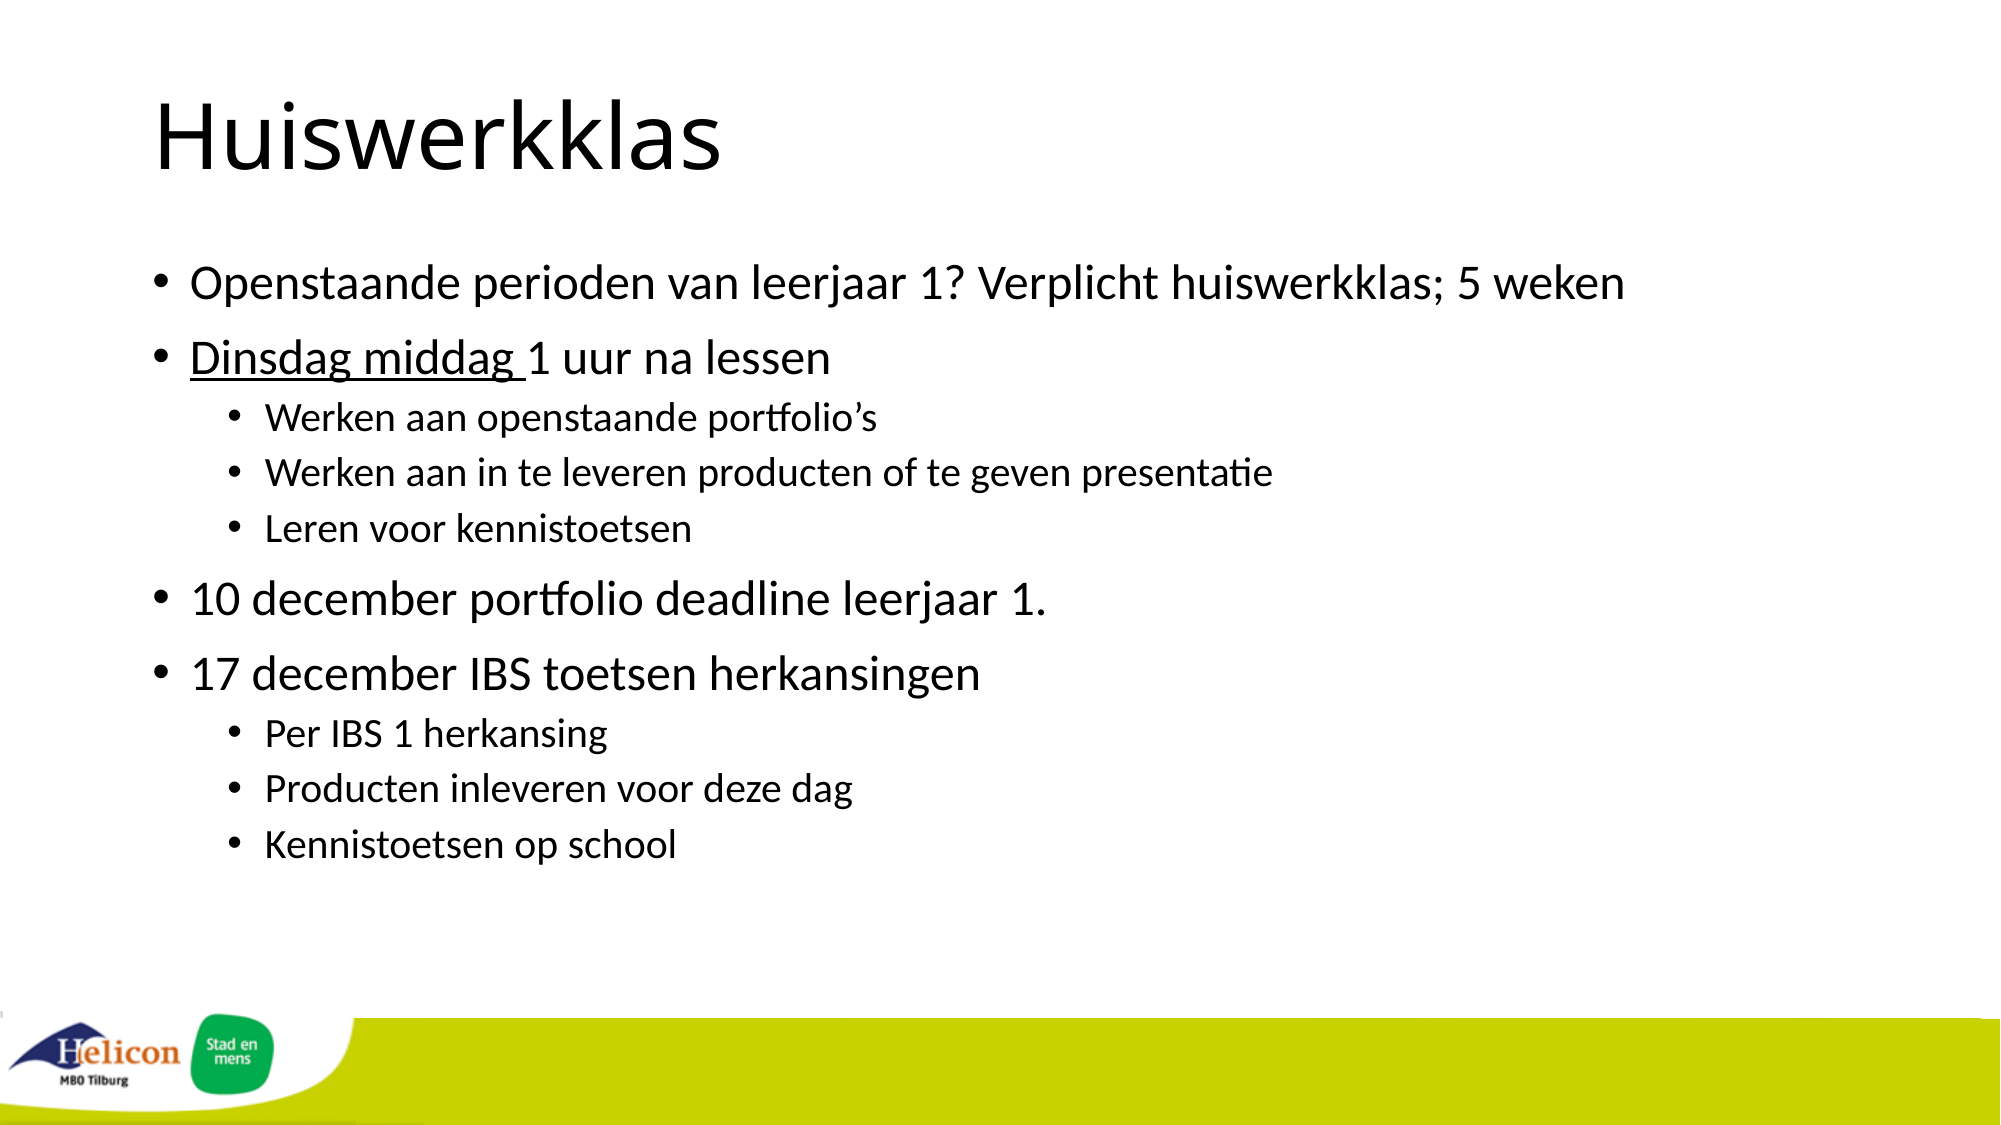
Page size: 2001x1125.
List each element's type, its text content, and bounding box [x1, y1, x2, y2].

picture [0, 1011, 424, 1125]
title Huiswerkklas [137, 31, 1863, 248]
list Openstaande perioden van leerjaar 1? Verplicht huiswerkklas; 5 weken Dinsdag middag 1 uur na lessen Werken aan openstaande portfolio’s Werken aan in te leveren producten of te geven presentatie Leren voor kennistoetsen 10 december portfolio deadline leerjaar 1. 17 december IBS toetsen herkansingen Per IBS 1 herkansing Producten inleveren voor deze dag Kennistoetsen op school [137, 248, 1863, 921]
